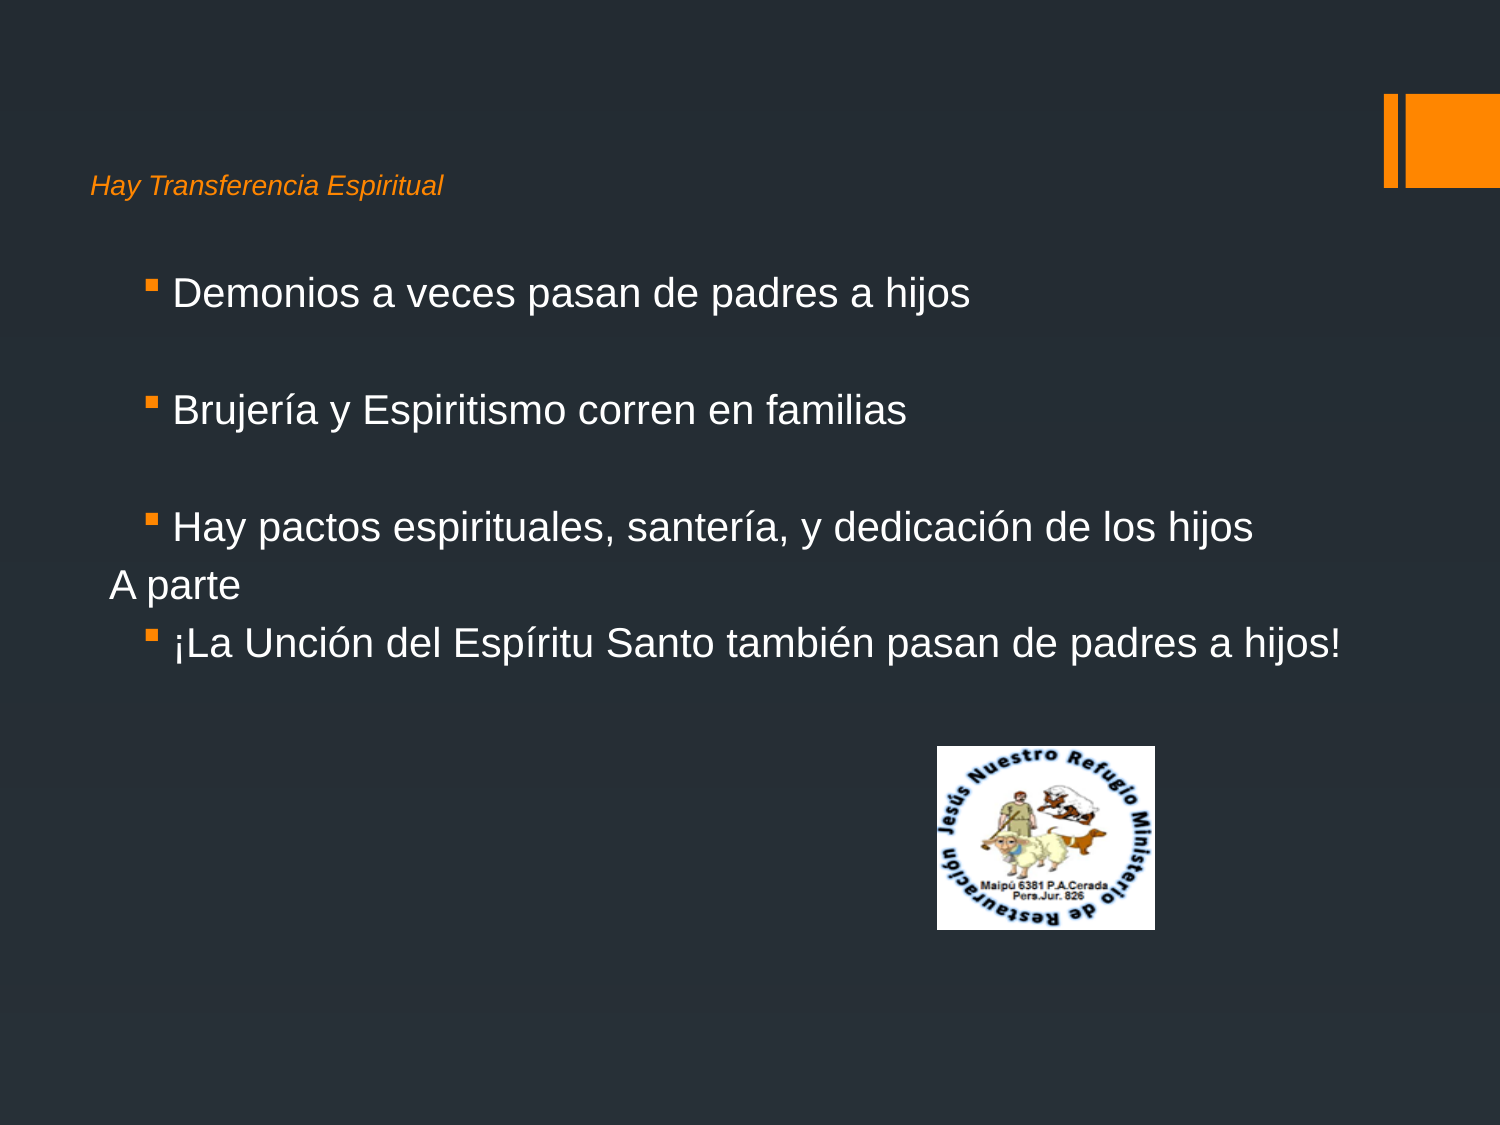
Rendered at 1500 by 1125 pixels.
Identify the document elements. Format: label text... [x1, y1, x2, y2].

picture [936, 746, 1156, 931]
title Hay Transferencia Espiritual [75, 125, 1425, 200]
list Demonios a veces pasan de padres a hijos Brujería y Espiritismo corren en familias Hay pactos espirituales, santería, y dedicación de los hijos A parte ¡La Unción del Espíritu Santo también pasan de padres a hijos! [75, 200, 1425, 1063]
